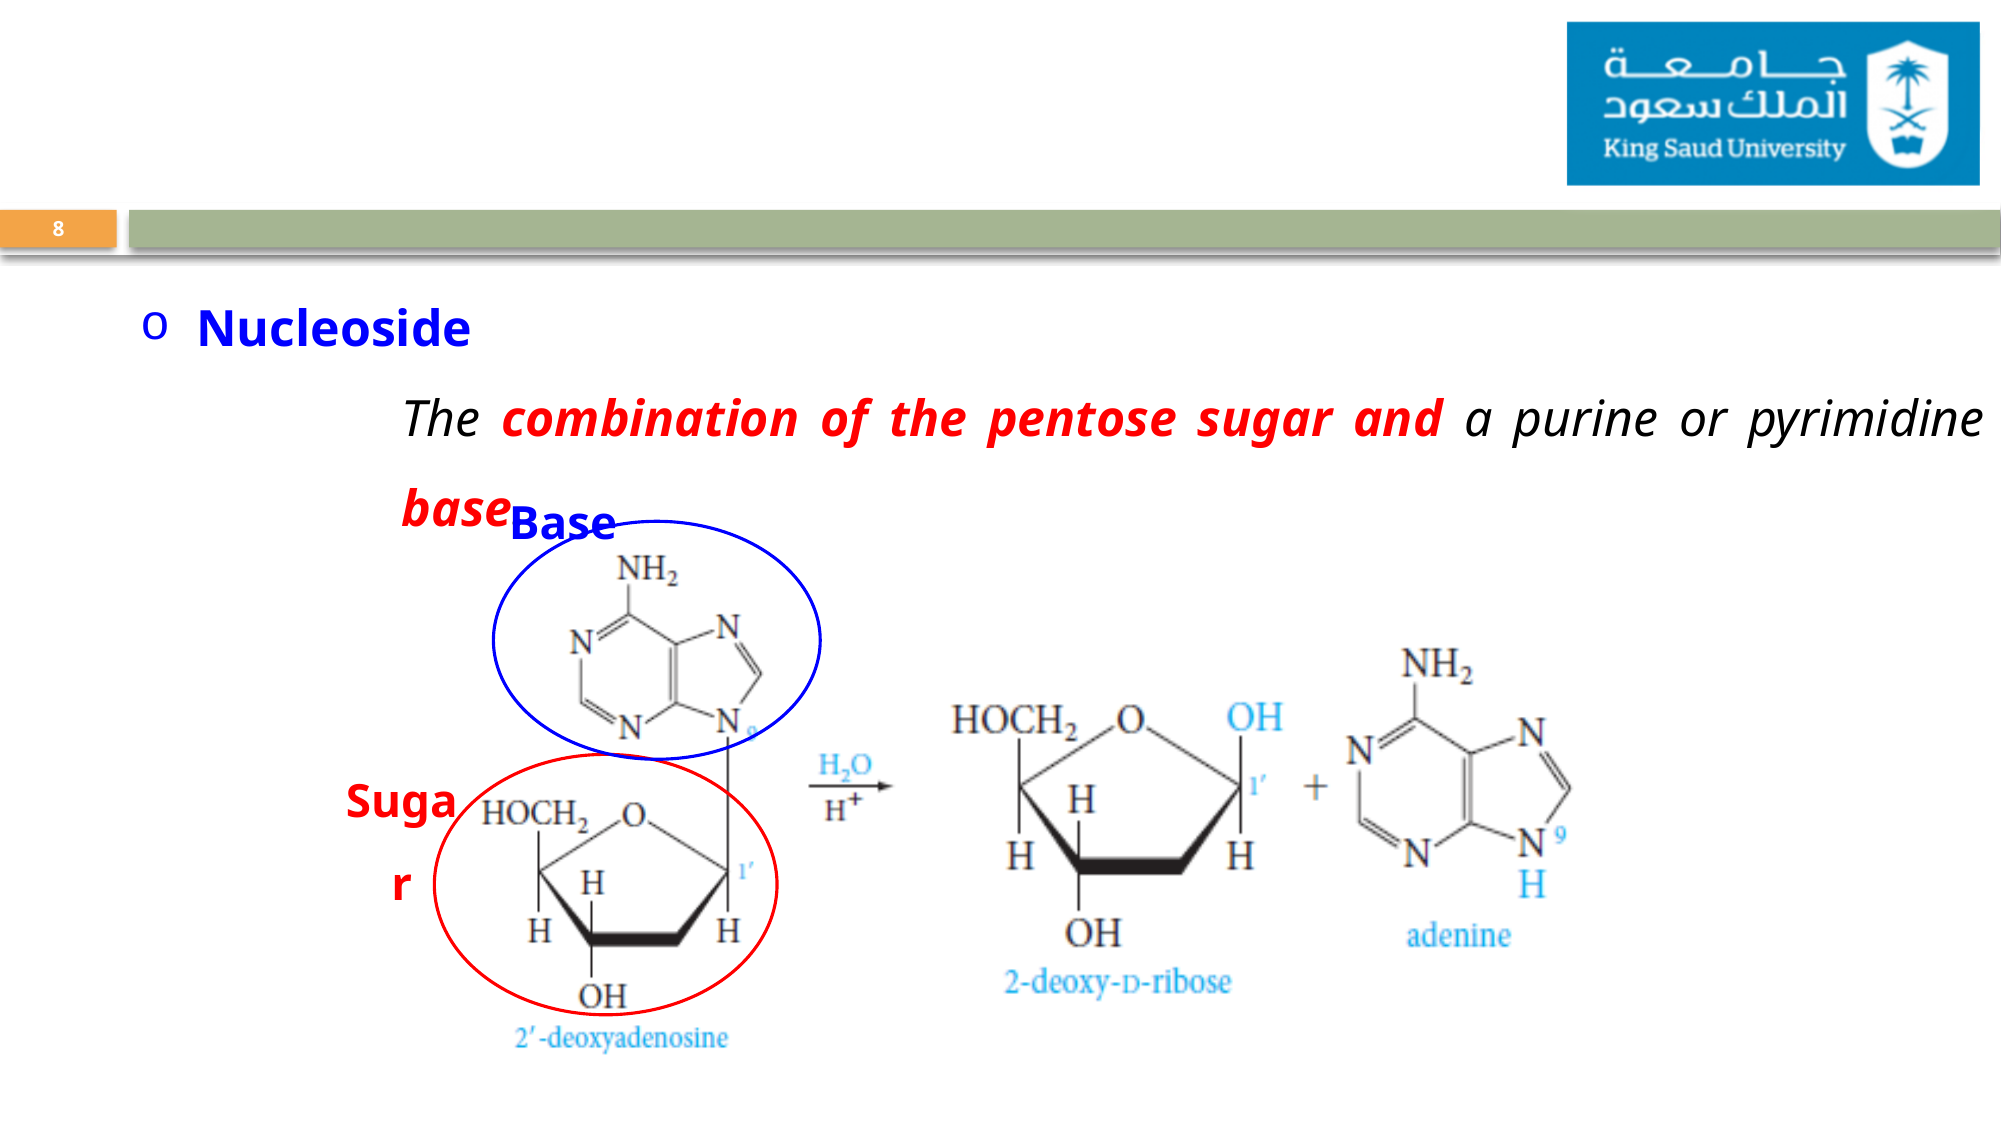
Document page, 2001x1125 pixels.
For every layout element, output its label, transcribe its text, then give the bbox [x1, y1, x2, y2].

text_box [769, 551, 806, 728]
text_box Base [486, 458, 640, 546]
slide_number 8 [0, 208, 117, 249]
text_box Sugar [324, 736, 471, 917]
text_box [640, 519, 760, 546]
text_box Nucleoside The combination of the pentose sugar and a purine or pyrimidine base. [125, 258, 2000, 544]
text_box [438, 917, 471, 968]
picture [0, 0, 2001, 1125]
text_box [771, 845, 779, 924]
